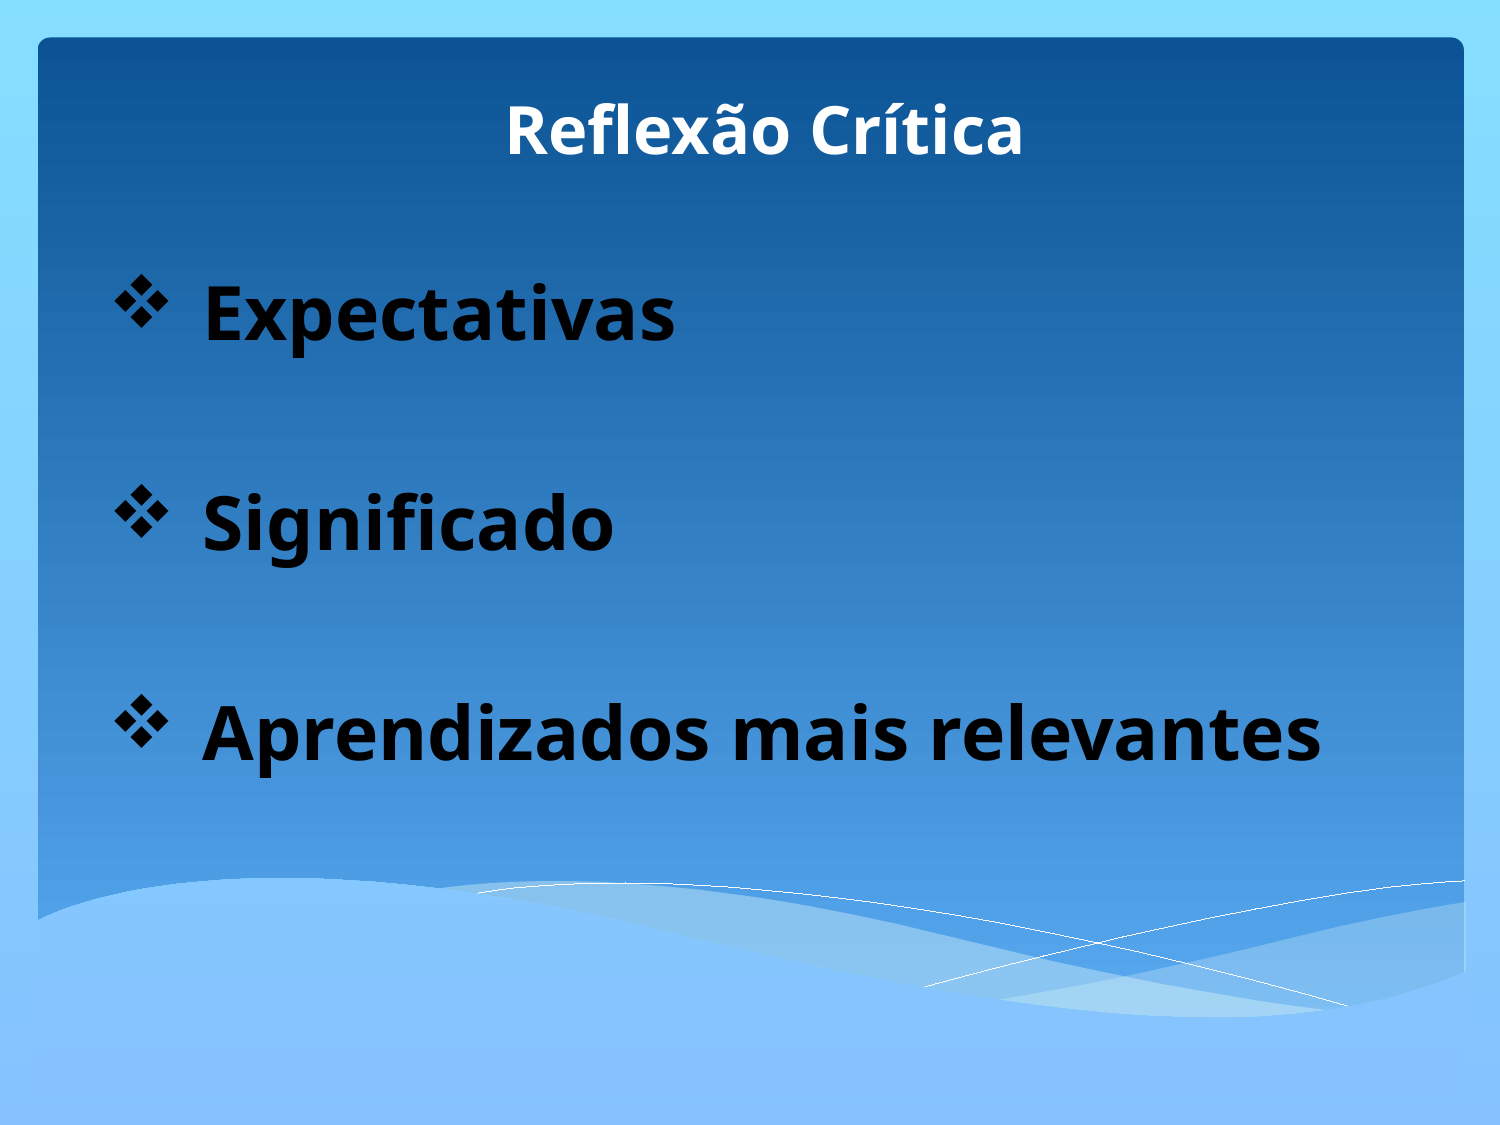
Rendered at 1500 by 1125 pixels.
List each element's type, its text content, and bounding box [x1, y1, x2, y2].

title Reflexão Crítica [112, 54, 1418, 176]
subtitle Expectativas Significado Aprendizados mais relevantes [93, 257, 1405, 979]
